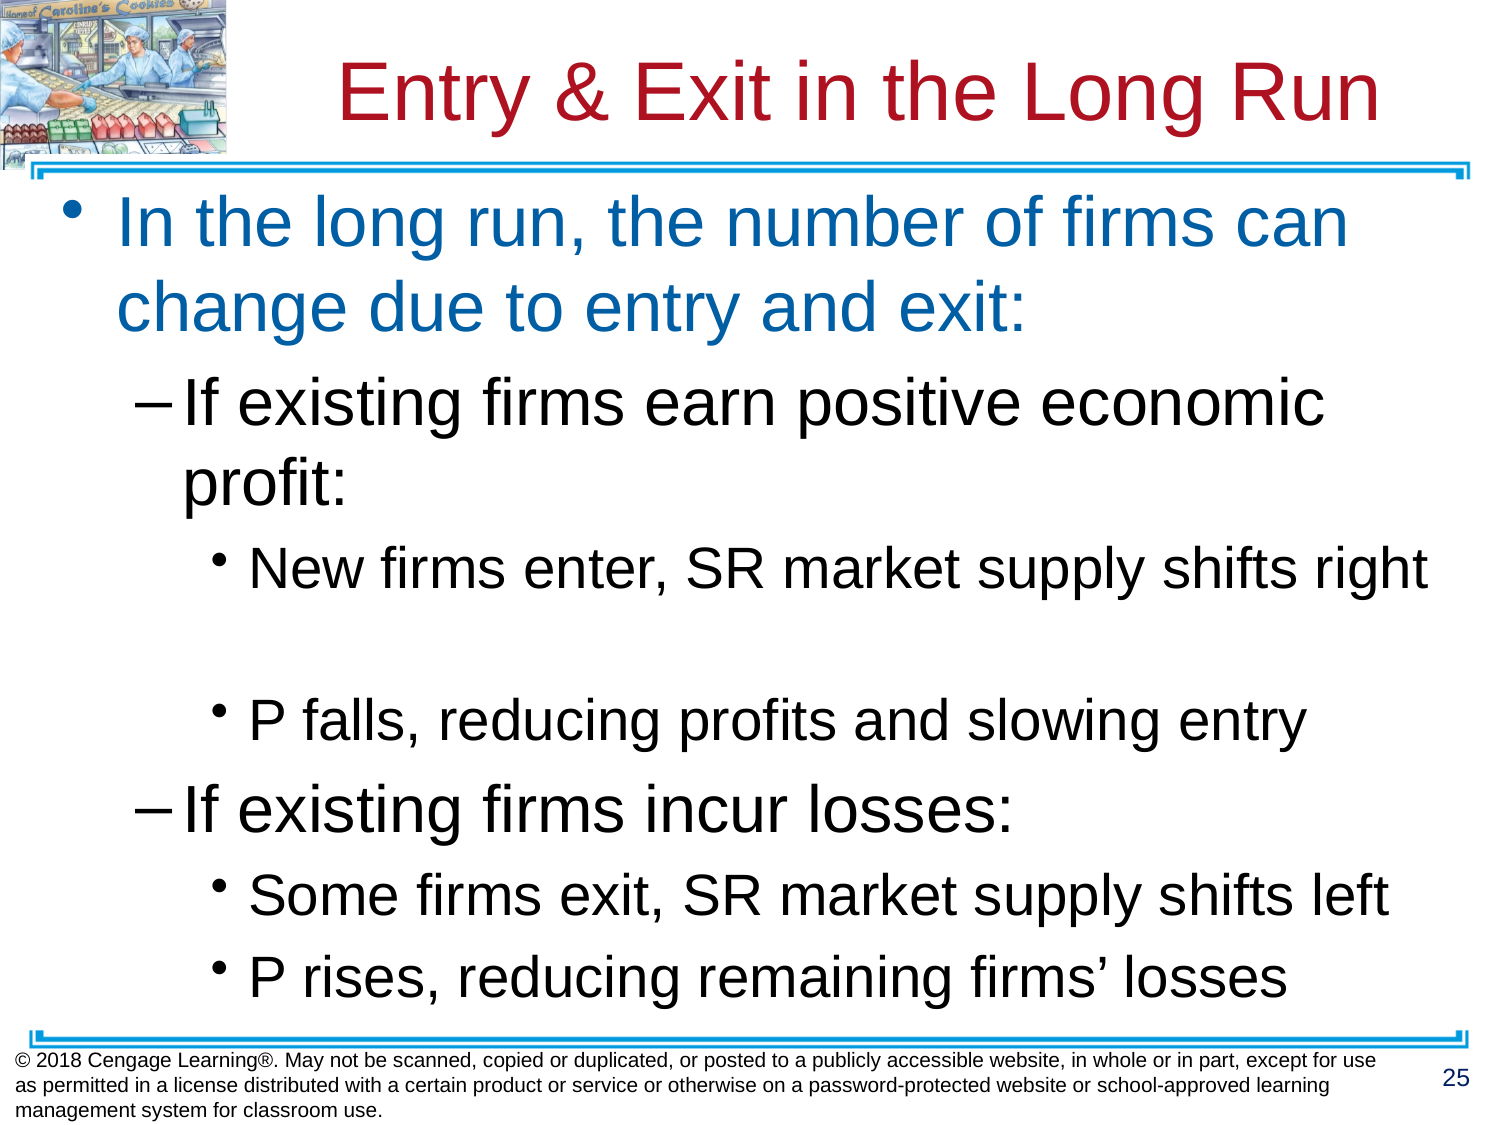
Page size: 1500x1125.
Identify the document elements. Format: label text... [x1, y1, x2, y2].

footer © 2018 Cengage Learning®. May not be scanned, copied or duplicated, or posted to a publicly accessible website, in whole or in part, except for use as permitted in a license distributed with a certain product or service or otherwise on a password-protected website or school-approved learning management system for classroom use. [0, 1043, 1412, 1125]
title Entry & Exit in the Long Run [219, 16, 1500, 158]
picture [1455, 1024, 1475, 1053]
picture [0, 0, 1475, 186]
slide_number 25 [1412, 1052, 1500, 1117]
list In the long run, the number of firms can change due to entry and exit: If existing firms earn positive economic profit: New firms enter, SR market supply shifts right P falls, reducing profits and slowing entry If existing firms incur losses: Some firms exit, SR market supply shifts left P rises, reducing remaining firms’ losses [45, 168, 1455, 1055]
picture [25, 1024, 45, 1043]
